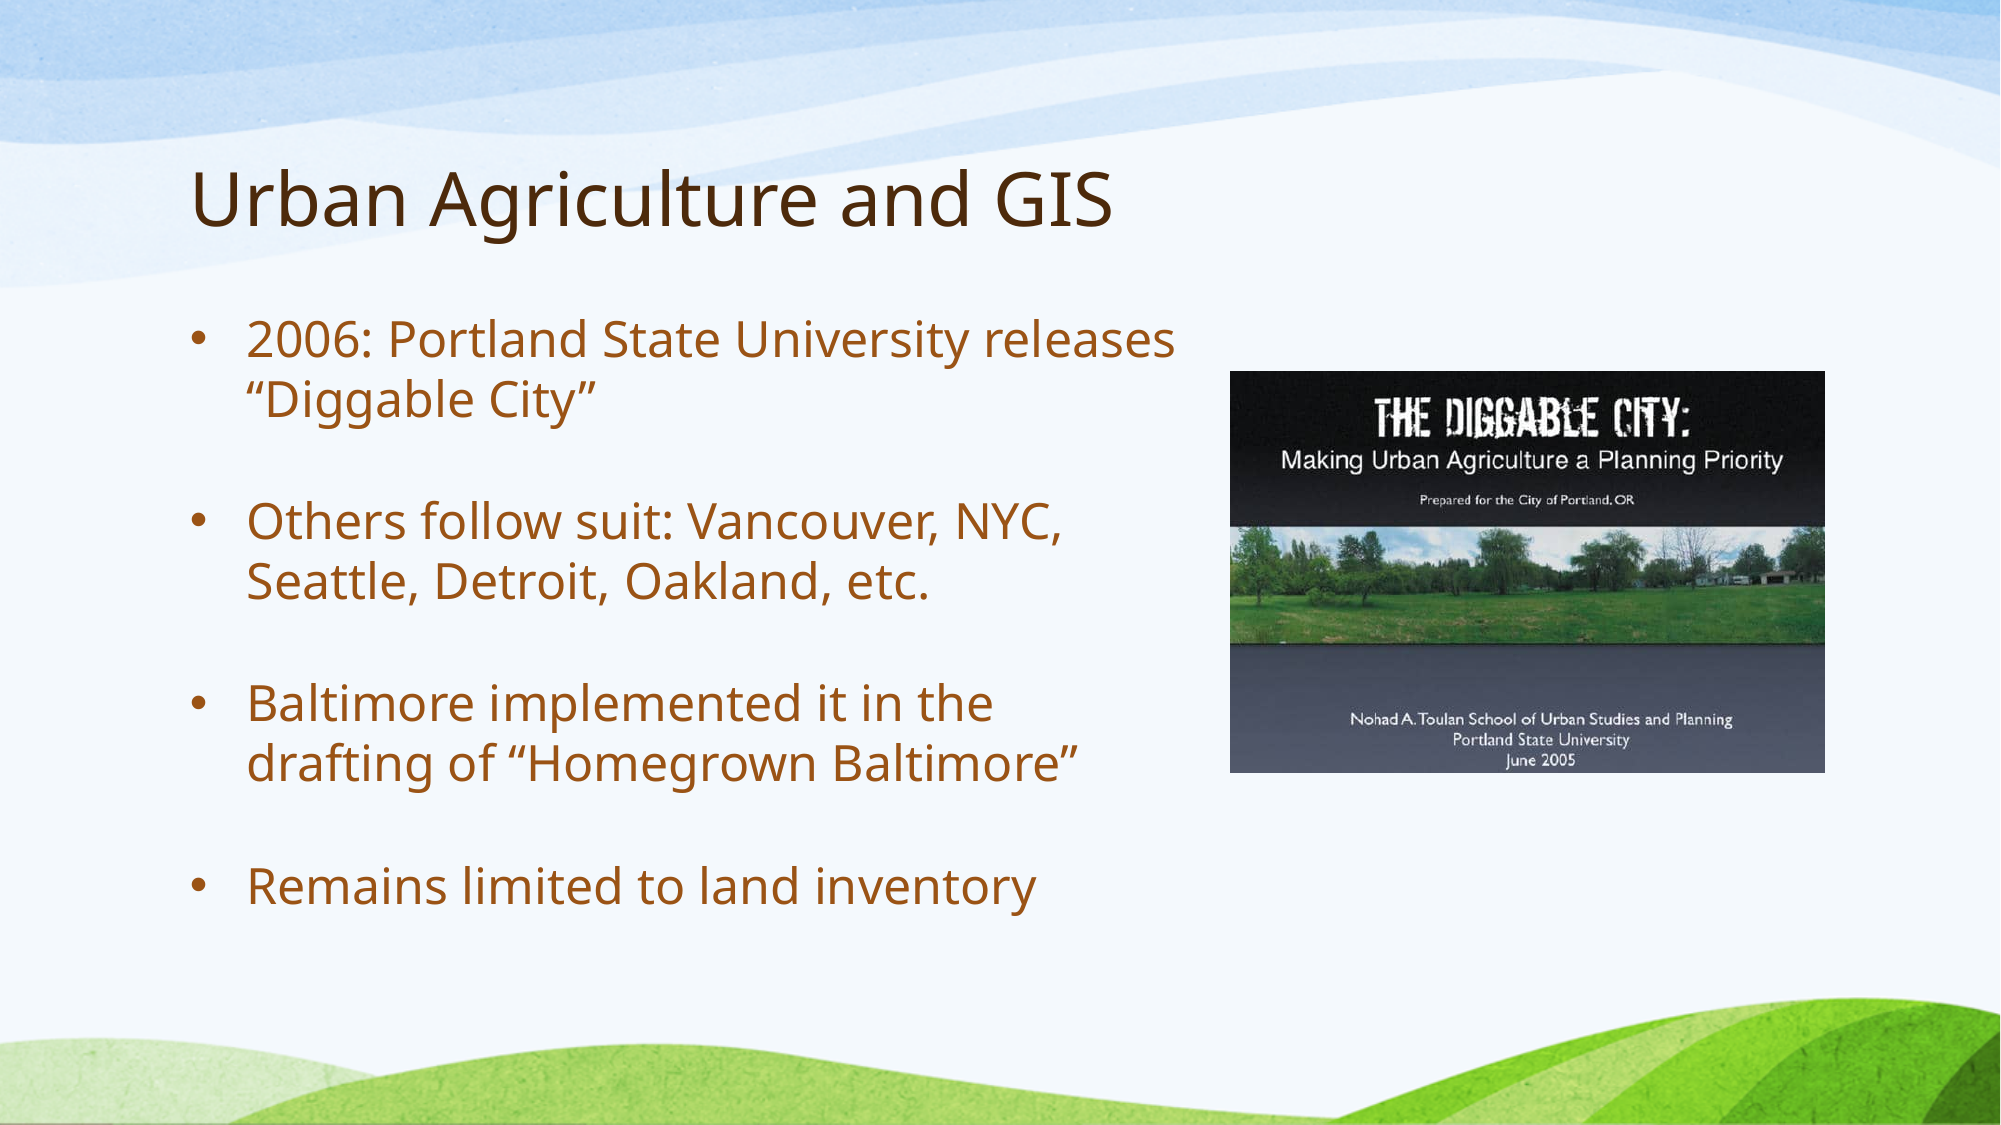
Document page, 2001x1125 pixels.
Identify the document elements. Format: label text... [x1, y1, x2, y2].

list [1230, 371, 1825, 773]
title Urban Agriculture and GIS [174, 50, 1825, 250]
list 2006: Portland State University releases “Diggable City” Others follow suit: Vancouver, NYC, Seattle, Detroit, Oakland, etc. Baltimore implemented it in the drafting of “Homegrown Baltimore” Remains limited to land inventory [174, 299, 1194, 987]
picture [0, 0, 2001, 1125]
